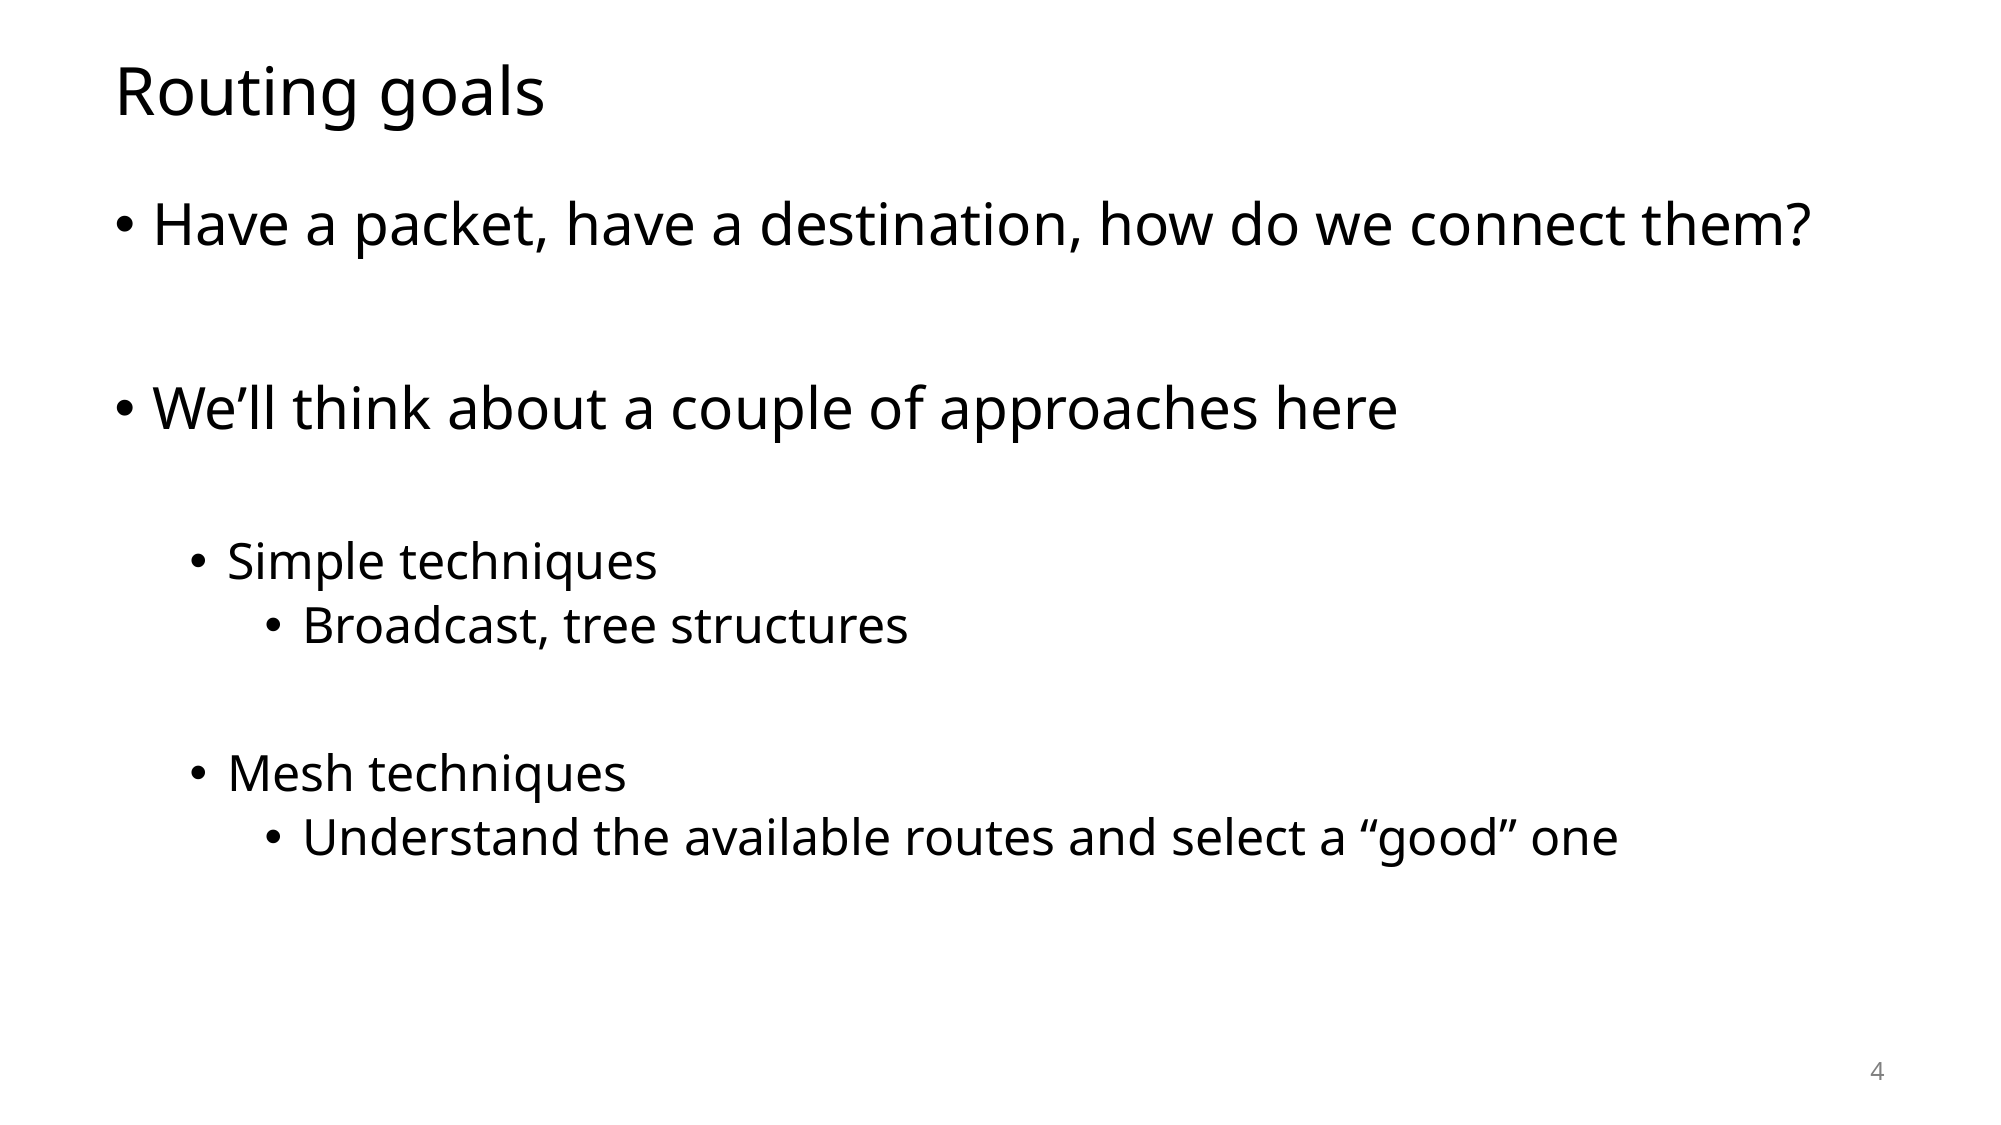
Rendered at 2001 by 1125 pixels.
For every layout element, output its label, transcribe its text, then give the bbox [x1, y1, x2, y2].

list Have a packet, have a destination, how do we connect them? We’ll think about a couple of approaches here Simple techniques Broadcast, tree structures Mesh techniques Understand the available routes and select a “good” one [99, 187, 1900, 1013]
slide_number 4 [1749, 1042, 1900, 1103]
title Routing goals [99, 37, 1900, 150]
